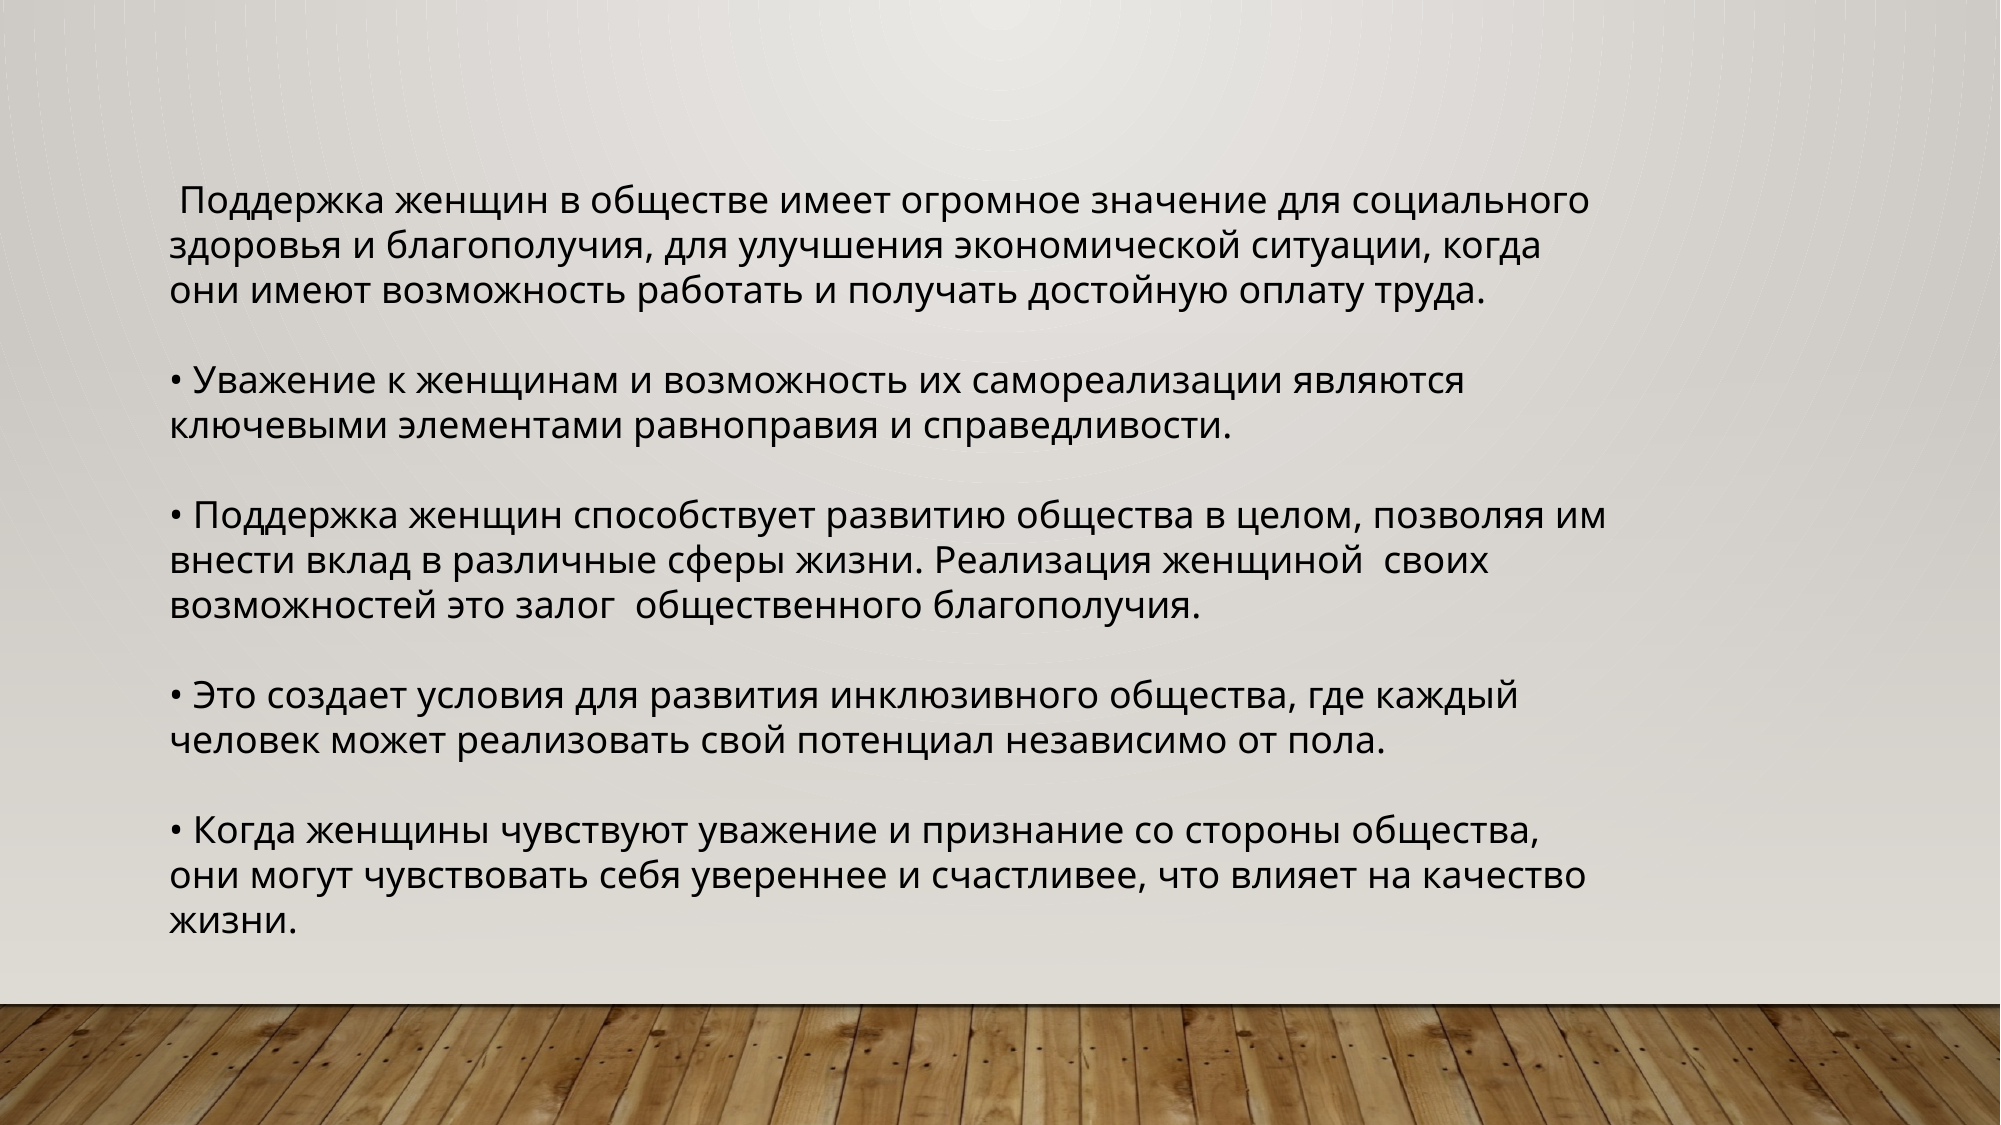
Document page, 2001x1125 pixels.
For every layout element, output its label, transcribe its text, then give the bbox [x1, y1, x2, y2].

text_box Поддержка женщин в обществе имеет огромное значение для социального здоровья и благополучия, для улучшения экономической ситуации, когда они имеют возможность работать и получать достойную оплату труда. • Уважение к женщинам и возможность их самореализации являются ключевыми элементами равноправия и справедливости. • Поддержка женщин способствует развитию общества в целом, позволяя им внести вклад в различные сферы жизни. Реализация женщиной своих возможностей это залог общественного благополучия. • Это создает условия для развития инклюзивного общества, где каждый человек может реализовать свой потенциал независимо от пола. • Когда женщины чувствуют уважение и признание со стороны общества, они могут чувствовать себя увереннее и счастливее, что влияет на качество жизни. [154, 168, 1626, 949]
picture [0, 1004, 2000, 1125]
